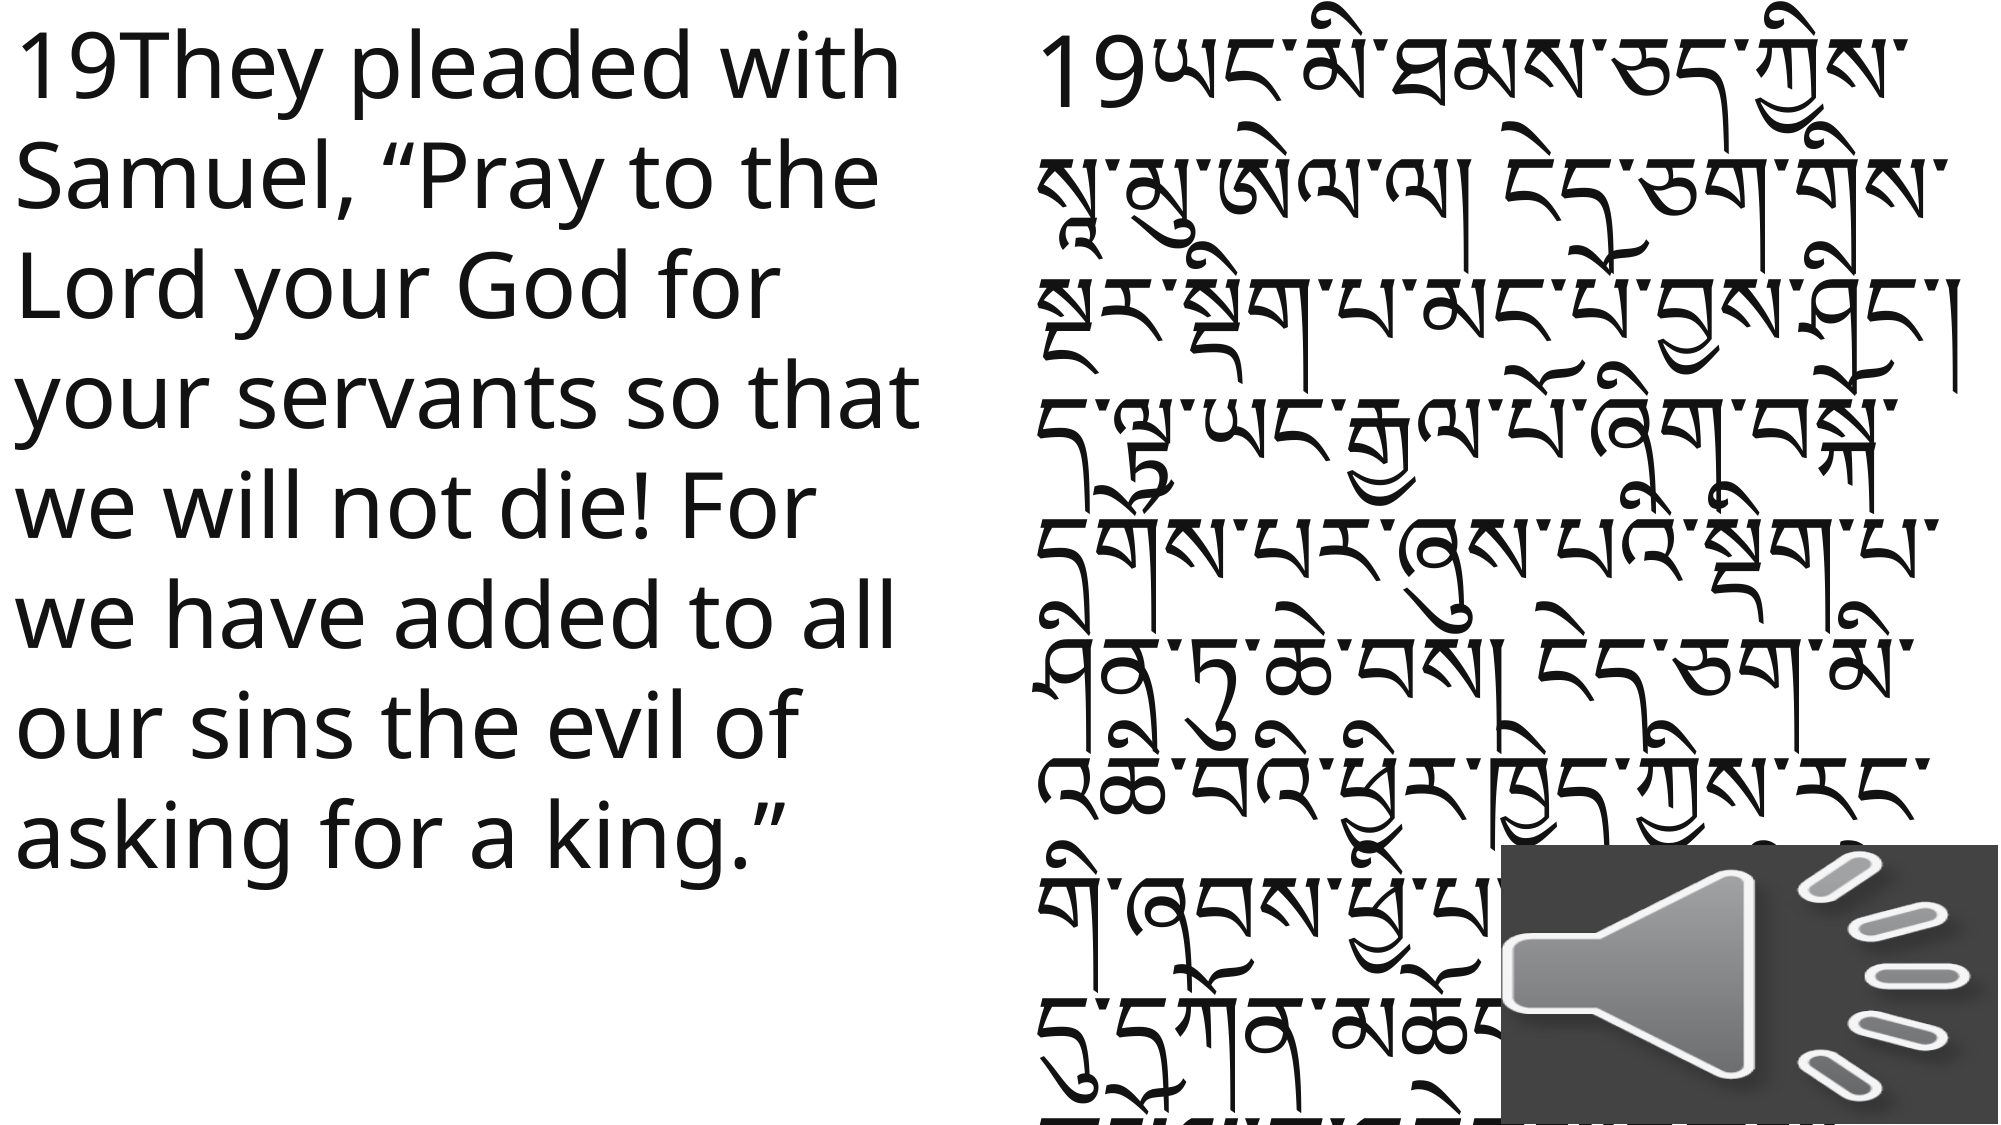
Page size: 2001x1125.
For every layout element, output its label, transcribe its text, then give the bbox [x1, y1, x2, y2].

text_box 19ཡང་མི་ཐམས་ཅད་ཀྱིས་སཱ་མུ་ཨེལ་ལ། ངེད་ཅག་གིས་སྔར་སྡིག་པ་མང་པོ་བྱས་ཤིང་། ད་ལྟ་ཡང་རྒྱལ་པོ་ཞིག་བསྐོ་དགོས་པར་ཞུས་པའི་སྡིག་པ་ཤིན་ཏུ་ཆེ་བས། ངེད་ཅག་མི་འཆི་བའི་ཕྱིར་ཁྱེད་ཀྱིས་རང་གི་ཞབས་ཕྱི་པ་རྣམས་ཀྱི་ཆེད་དུ་དཀོན་མཆོག་ཡ་ཝཱེ་ལ་གསོལ་བ་འདེབས་རོགས་ཞེས་ཞུས། [1019, 0, 2000, 1125]
text_box 19They pleaded with Samuel, “Pray to the Lord your God for your servants so that we will not die! For we have added to all our sins the evil of asking for a king.” [0, 0, 981, 1125]
picture [1500, 843, 2000, 1125]
